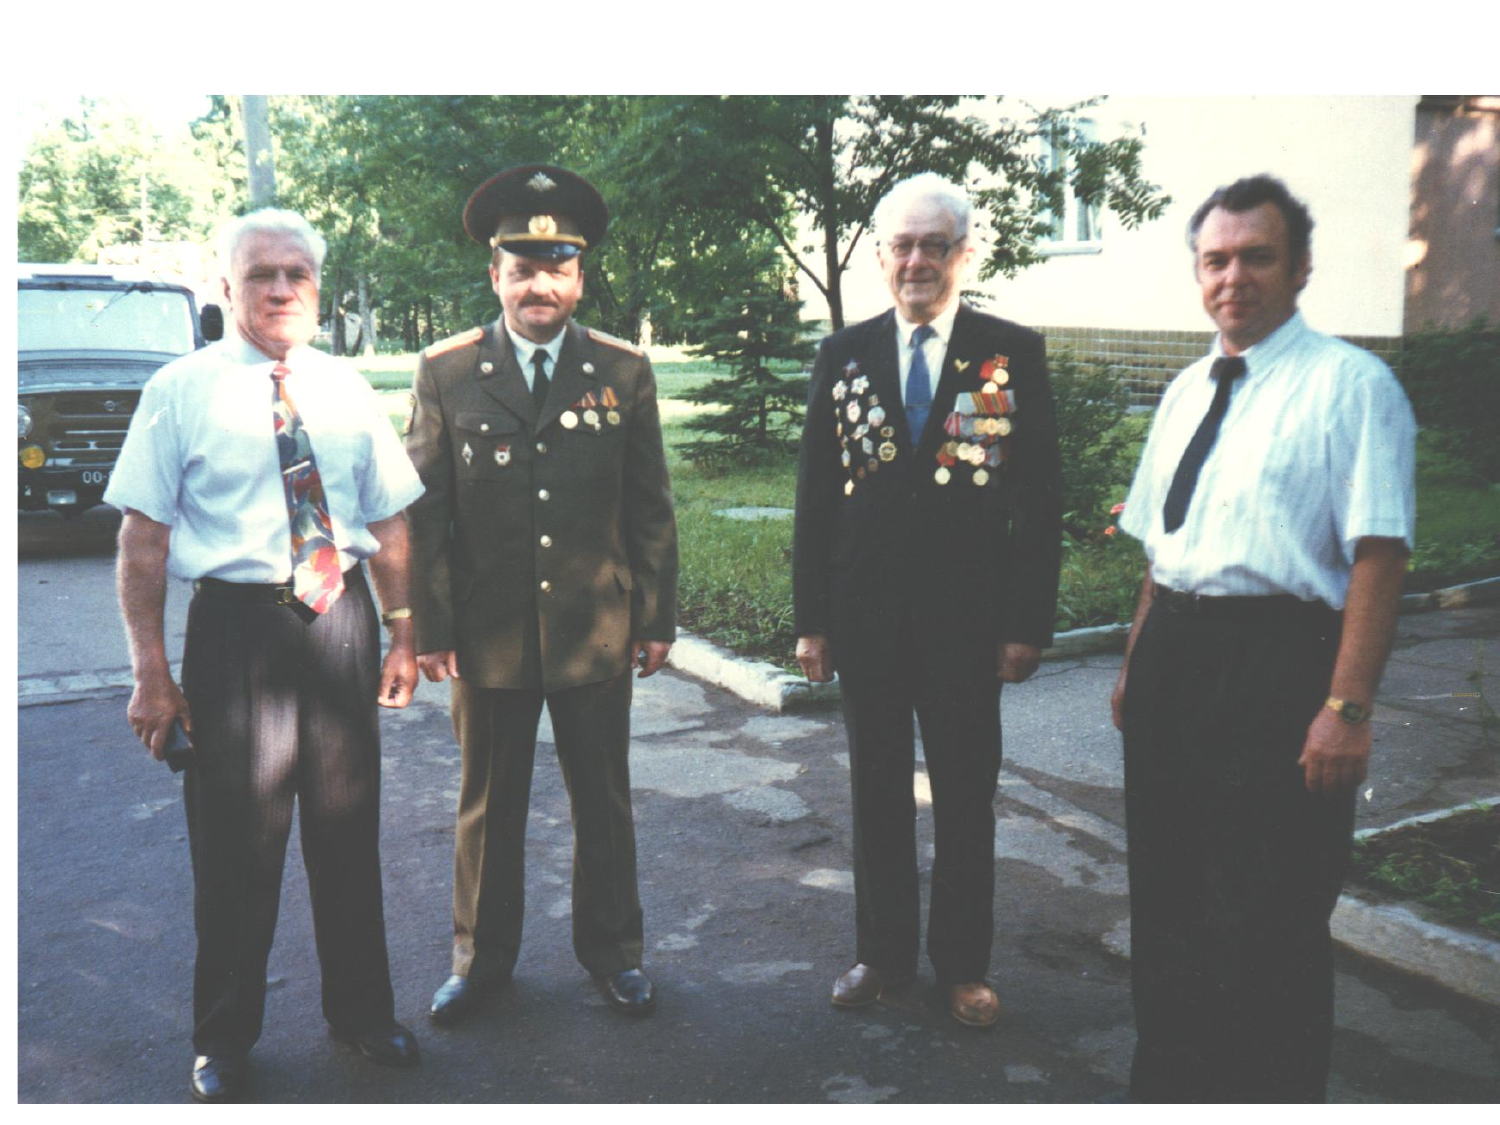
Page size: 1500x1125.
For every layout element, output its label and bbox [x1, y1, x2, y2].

list [17, 93, 1500, 1104]
